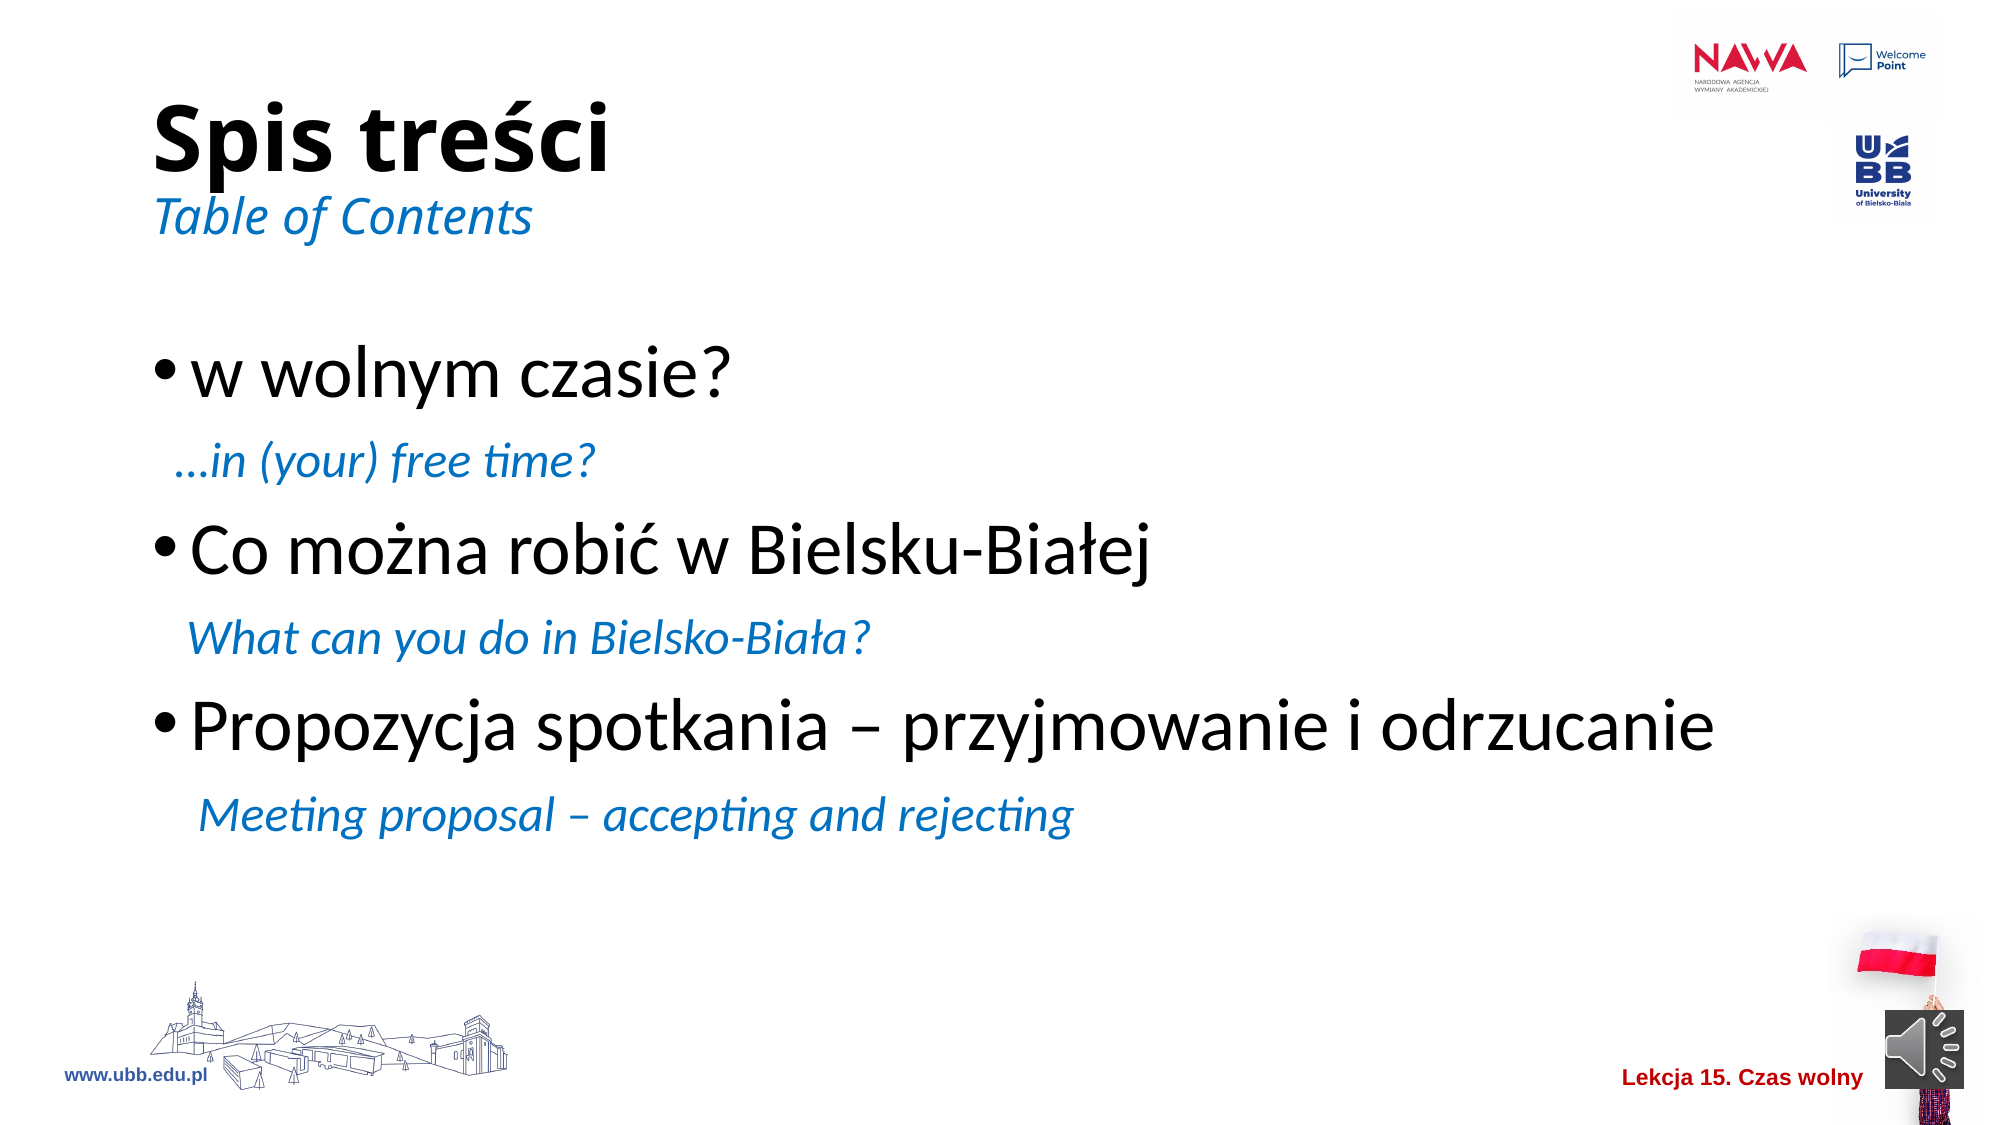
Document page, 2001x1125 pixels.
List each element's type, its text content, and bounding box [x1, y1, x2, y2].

text_box Lekcja 15. Czas wolny [1581, 1055, 1829, 1098]
picture [1829, 914, 1980, 1125]
list w wolnym czasie? …in (your) free time? Co można robić w Bielsku-Białej What can you do in Bielsko-Biała? Propozycja spotkania – przyjmowanie i odrzucanie Meeting proposal – accepting and rejecting [137, 325, 1786, 978]
text_box www.ubb.edu.pl [0, 1055, 273, 1093]
picture [1672, 11, 1941, 225]
title Spis treści Table of Contents [137, 59, 1863, 278]
picture [150, 981, 508, 1090]
